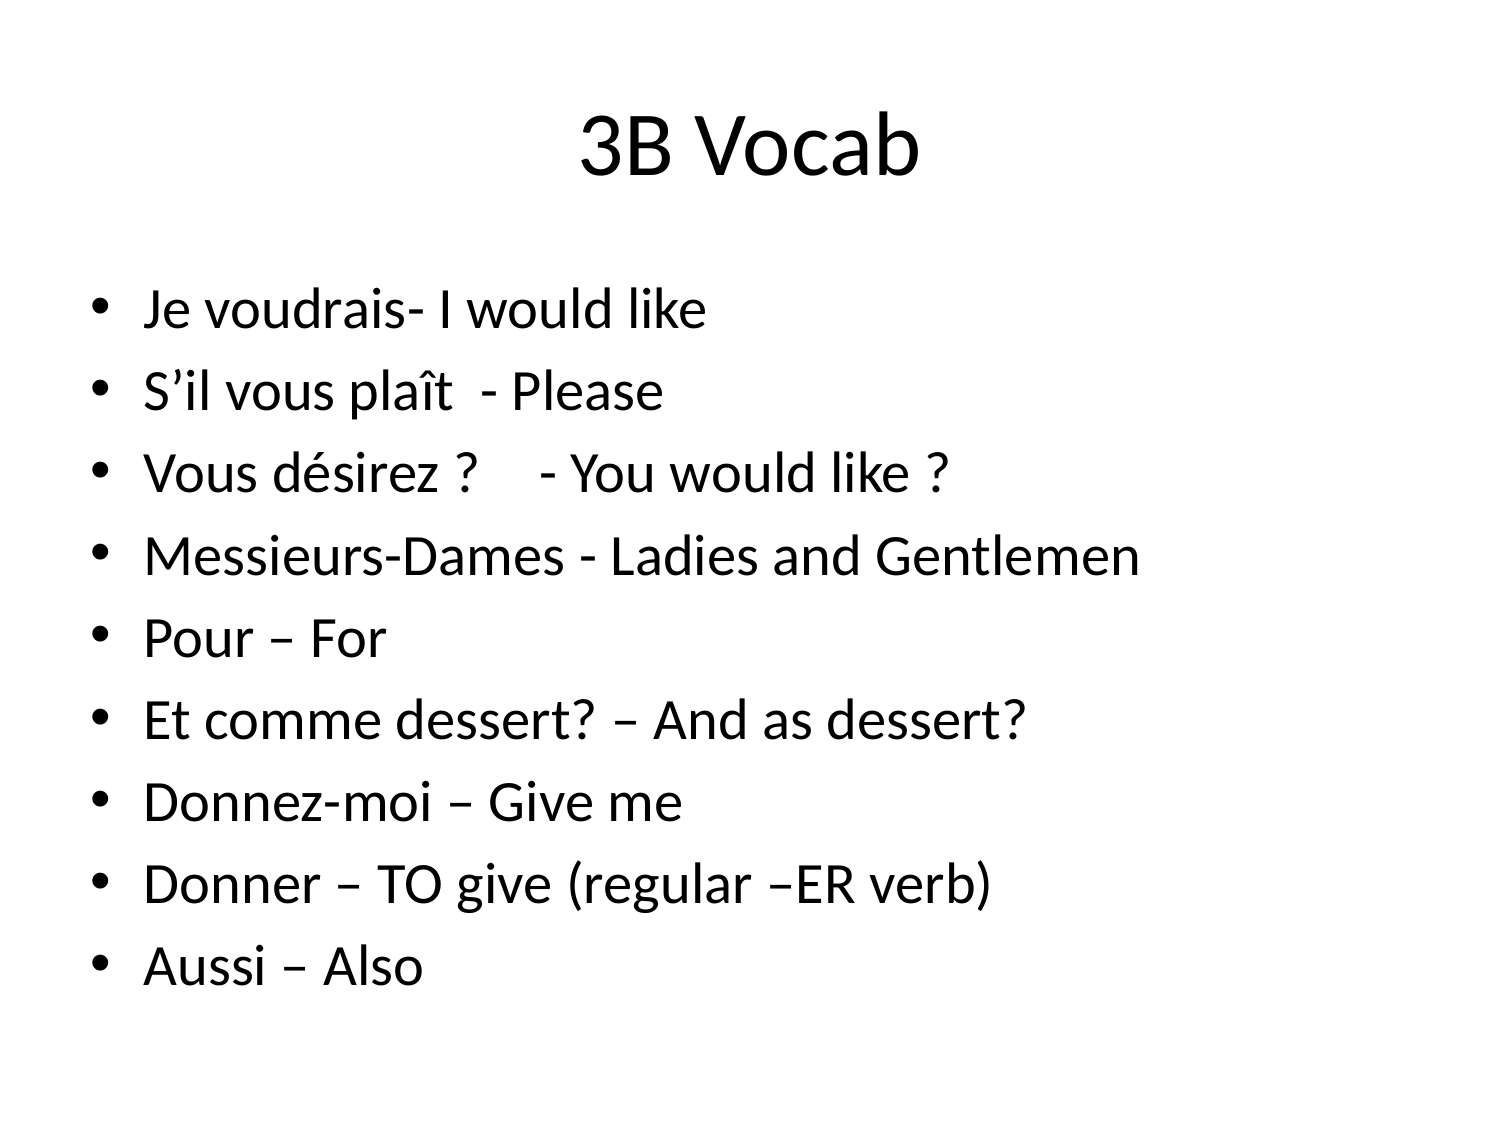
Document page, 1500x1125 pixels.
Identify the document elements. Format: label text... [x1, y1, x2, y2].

title 3B Vocab [75, 45, 1425, 233]
list Je voudrais - I would like S’il vous plaît - Please Vous désirez ? - You would like ? Messieurs-Dames - Ladies and Gentlemen Pour – For Et comme dessert? – And as dessert? Donnez-moi – Give me Donner – TO give (regular –ER verb) Aussi – Also [75, 262, 1425, 1005]
